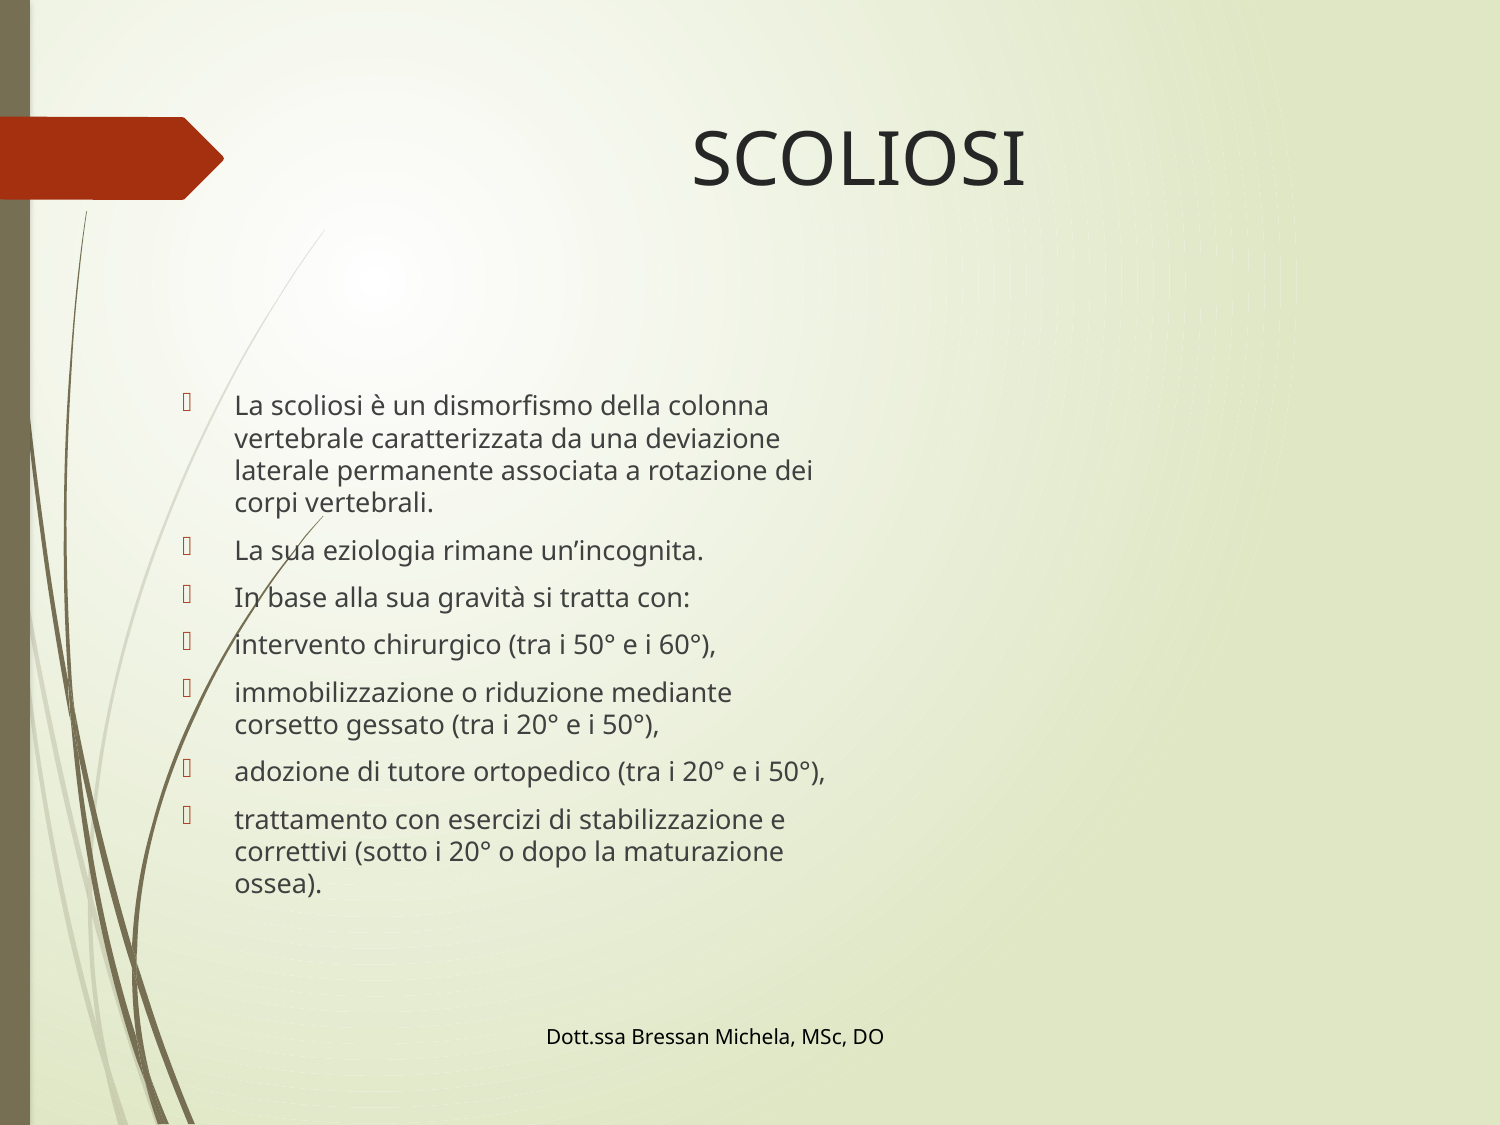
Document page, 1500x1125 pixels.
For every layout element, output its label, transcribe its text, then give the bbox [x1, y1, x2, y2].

list La scoliosi è un dismorfismo della colonna vertebrale caratterizzata da una deviazione laterale permanente associata a rotazione dei corpi vertebrali. La sua eziologia rimane un’incognita. In base alla sua gravità si tratta con: intervento chirurgico (tra i 50° e i 60°), immobilizzazione o riduzione mediante corsetto gessato (tra i 20° e i 50°), adozione di tutore ortopedico (tra i 20° e i 50°), trattamento con esercizi di stabilizzazione e correttivi (sotto i 20° o dopo la maturazione ossea). [167, 381, 851, 916]
title SCOLIOSI [319, 102, 1400, 313]
text_box Dott.ssa Bressan Michela, MSc, DO [531, 1016, 900, 1056]
